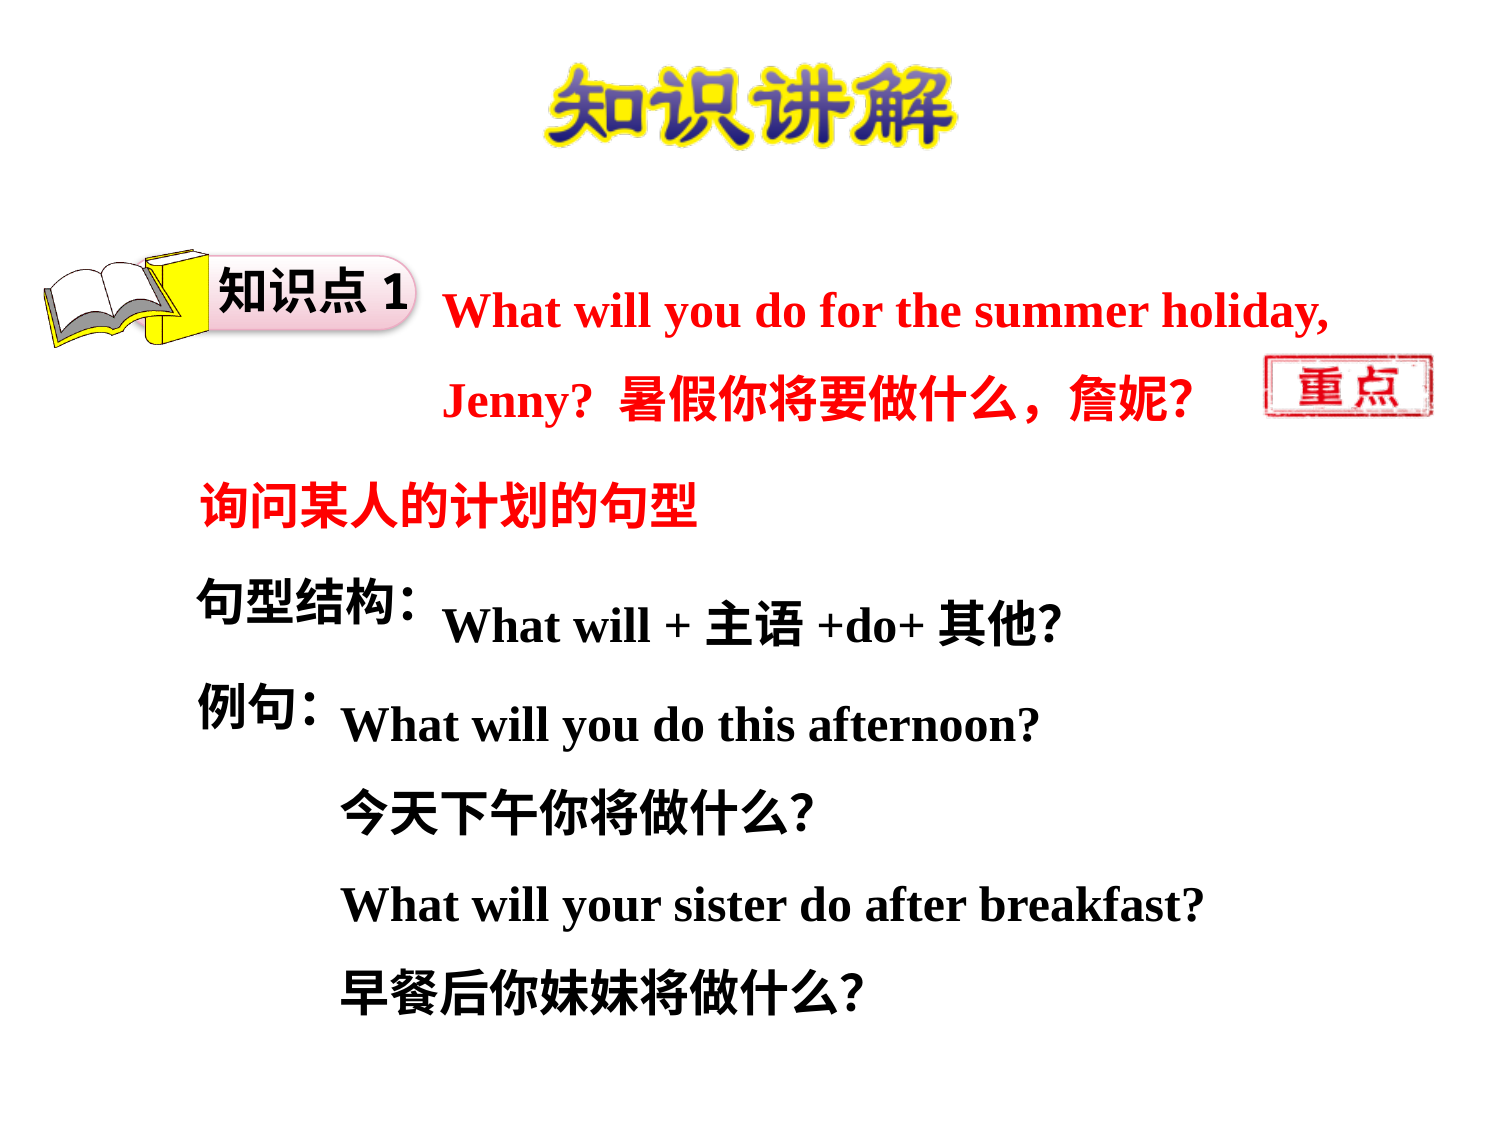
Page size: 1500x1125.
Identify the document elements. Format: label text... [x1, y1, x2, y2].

text_box What will you do this afternoon? 今天下午你将做什么？ What will your sister do after breakfast? 早餐后你妹妹将做什么？ [324, 653, 1269, 1029]
text_box 知识点1 [214, 252, 437, 327]
picture [29, 237, 209, 348]
picture [538, 57, 964, 157]
text_box 句型结构： [180, 562, 426, 638]
text_box [214, 327, 395, 331]
text_box What will +主语+do+其他？ [426, 525, 1371, 661]
picture [1254, 329, 1443, 439]
text_box 例句： [182, 667, 324, 743]
text_box What will you do for the summer holiday, Jenny? 暑假你将要做什么，詹妮？ [426, 239, 1417, 435]
text_box 询问某人的计划的句型 [184, 437, 723, 542]
